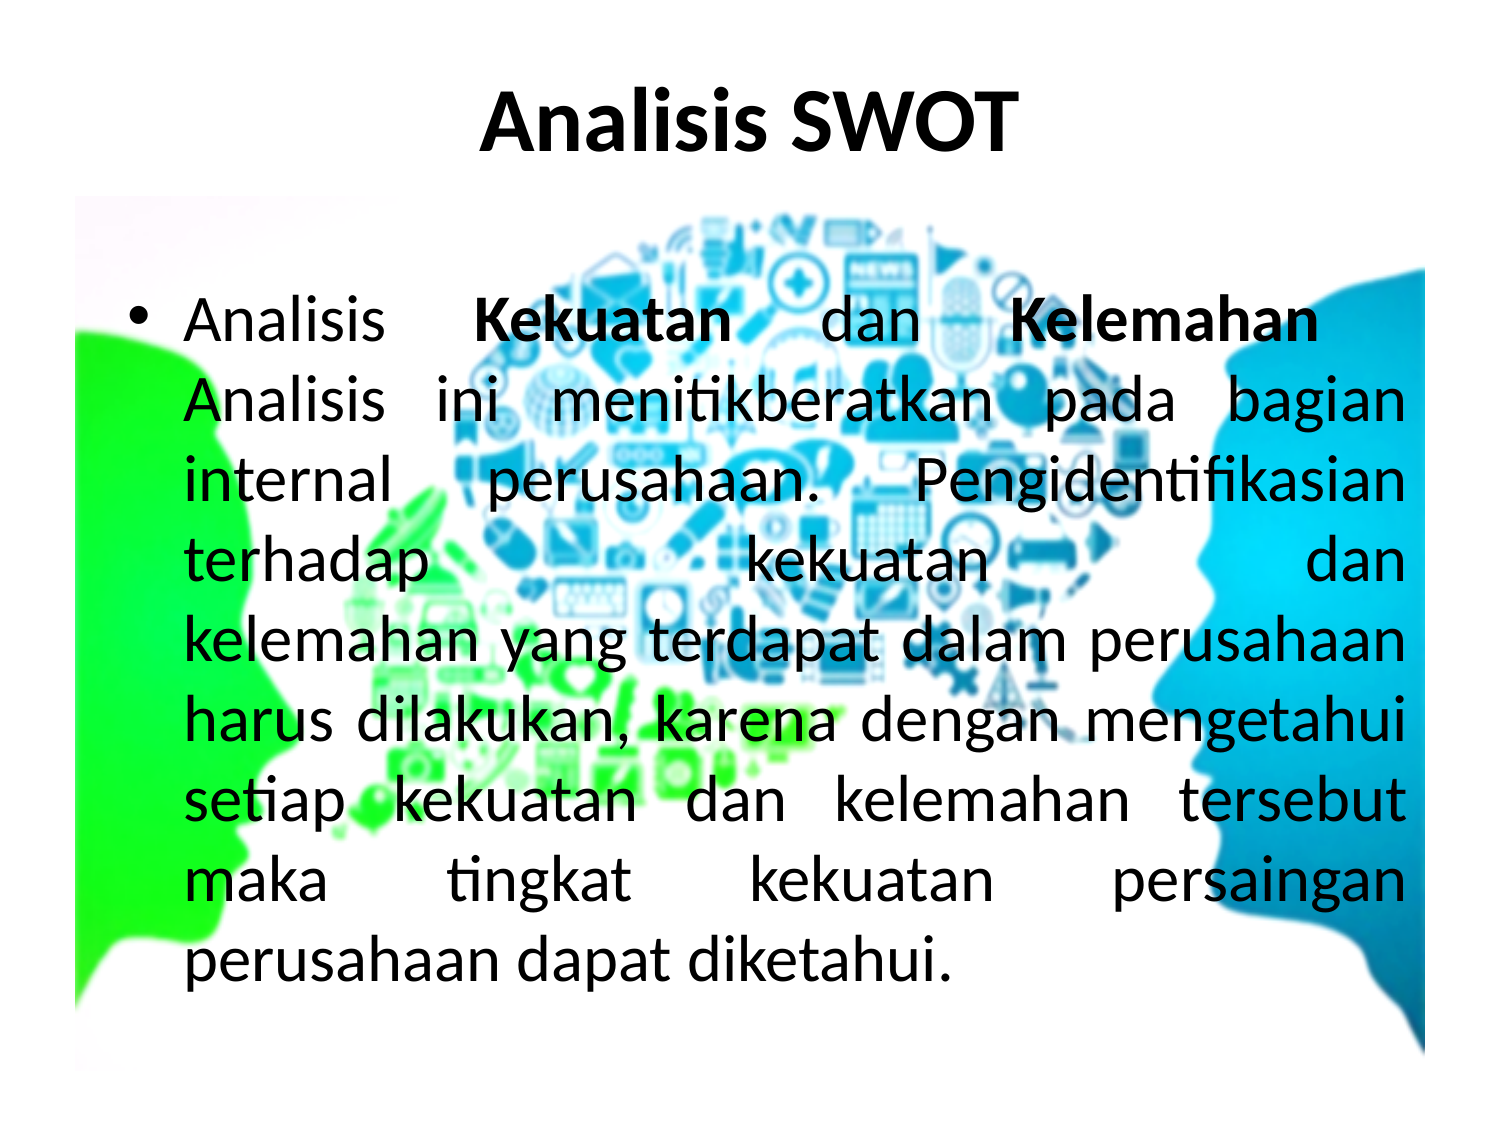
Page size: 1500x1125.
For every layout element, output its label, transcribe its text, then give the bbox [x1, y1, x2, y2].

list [74, 195, 1426, 1071]
title Analisis SWOT [75, 45, 1425, 185]
